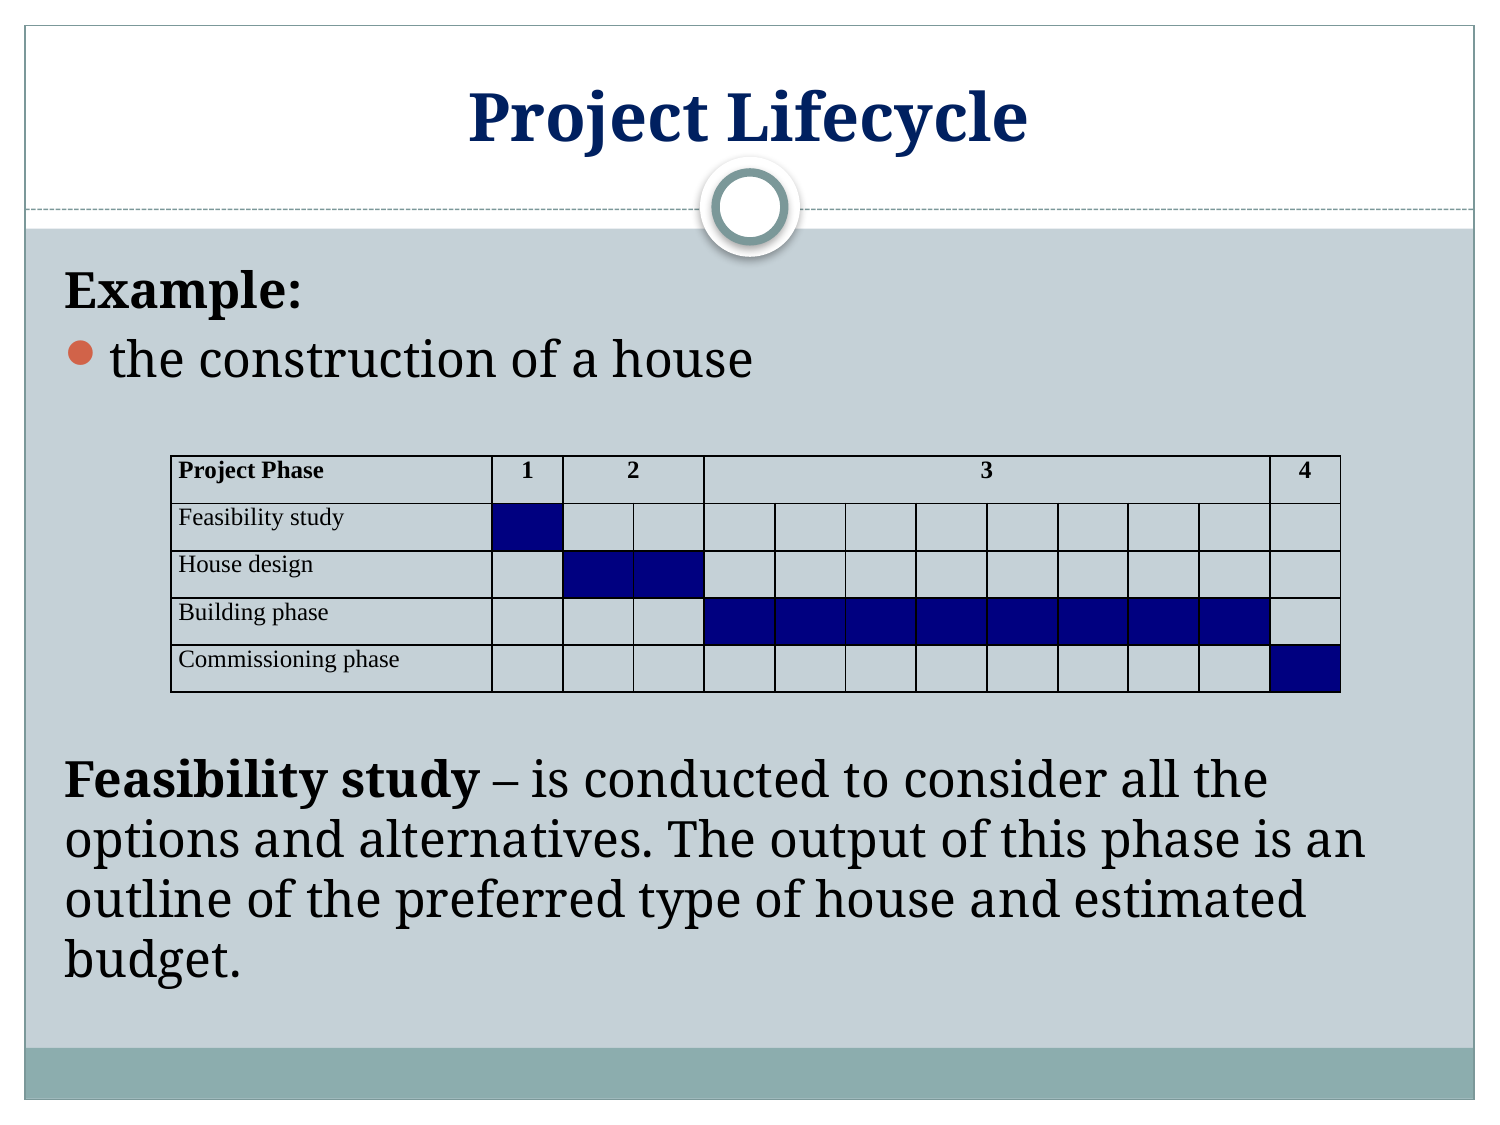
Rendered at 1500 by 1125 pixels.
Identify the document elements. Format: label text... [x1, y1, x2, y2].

table_cell House design [172, 552, 491, 597]
table_cell [1129, 599, 1198, 644]
table_cell [776, 646, 845, 691]
table_cell [988, 552, 1057, 597]
table_cell [1059, 552, 1127, 597]
table_cell [705, 646, 774, 691]
table_cell [1200, 646, 1269, 691]
table_cell [1059, 646, 1127, 691]
table_cell [846, 504, 915, 550]
table_cell [564, 504, 633, 550]
table_cell [988, 646, 1057, 691]
table_cell Building phase [172, 599, 491, 644]
table_cell [1200, 552, 1269, 597]
table_cell [493, 646, 562, 691]
table_cell [988, 504, 1057, 550]
table_cell [917, 646, 986, 691]
table_cell [634, 599, 703, 644]
table_header Project Phase [172, 457, 491, 503]
table_cell Commissioning phase [172, 646, 491, 691]
table_cell [988, 599, 1057, 644]
list Example: the construction of a house Feasibility study – is conducted to consider all the options and alternatives. The output of this phase is an outline of the preferred type of house and estimated budget. [49, 250, 1459, 1001]
table_cell [493, 599, 562, 644]
table_cell [634, 504, 703, 550]
table_cell [1129, 552, 1198, 597]
table_cell [776, 504, 845, 550]
table_cell [846, 646, 915, 691]
table_cell [1271, 599, 1340, 644]
table_cell [493, 504, 562, 550]
table_cell Feasibility study [172, 504, 491, 550]
table_cell [846, 552, 915, 597]
table_cell [493, 552, 562, 597]
table_cell [705, 599, 774, 644]
table_cell [1271, 646, 1340, 691]
table_cell [1059, 504, 1127, 550]
table_cell [1200, 599, 1269, 644]
table_cell [1271, 504, 1340, 550]
table_cell [1129, 504, 1198, 550]
table_cell [776, 552, 845, 597]
table_cell [1059, 599, 1127, 644]
table_header 3 [705, 457, 1269, 503]
table_cell [776, 599, 845, 644]
table_cell [564, 599, 633, 644]
table_cell [1271, 552, 1340, 597]
table_cell [705, 552, 774, 597]
table_cell [1129, 646, 1198, 691]
table_cell [564, 646, 633, 691]
table_cell [1200, 504, 1269, 550]
table_cell [705, 504, 774, 550]
table_cell [634, 552, 703, 597]
table_header 2 [564, 457, 703, 503]
table_cell [917, 552, 986, 597]
table_cell [634, 646, 703, 691]
table_cell [917, 599, 986, 644]
title Project Lifecycle [49, 37, 1450, 162]
table_cell [564, 552, 633, 597]
table_header 1 [493, 457, 562, 503]
table_header 4 [1271, 457, 1340, 503]
table_cell [917, 504, 986, 550]
table_cell [846, 599, 915, 644]
